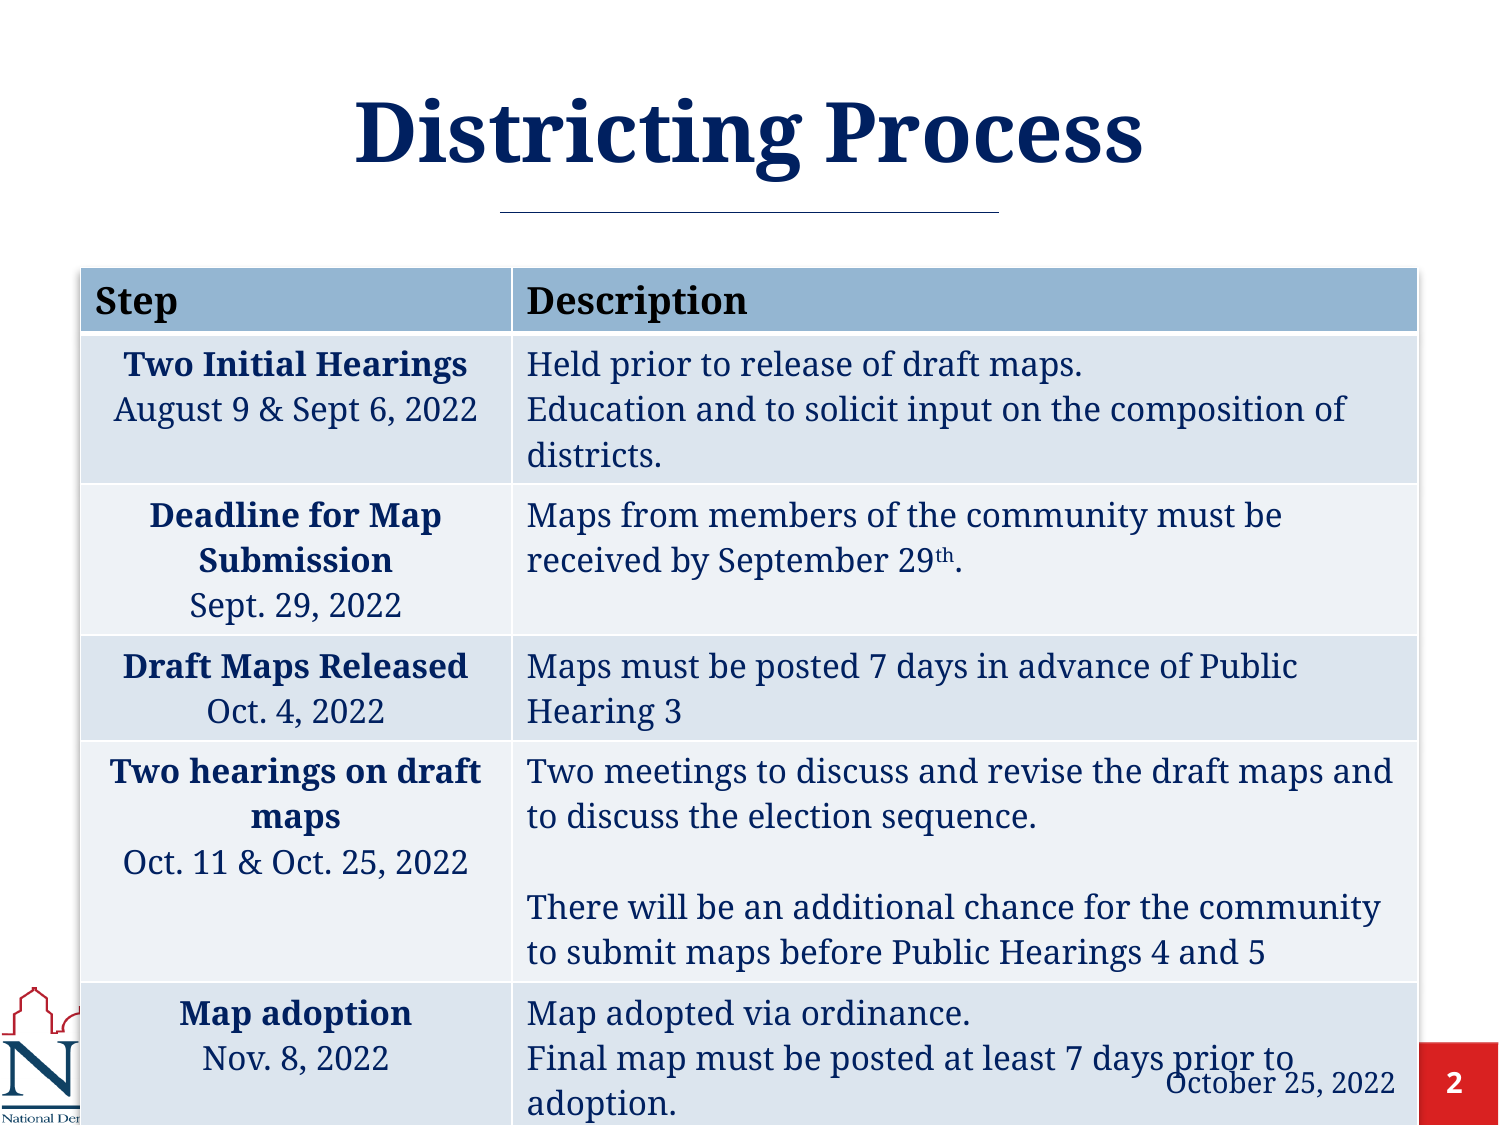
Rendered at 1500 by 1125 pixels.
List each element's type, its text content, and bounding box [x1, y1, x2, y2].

table_cell Map adoption Nov. 8, 2022 [81, 983, 511, 1125]
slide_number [973, 1051, 1411, 1112]
table_cell Two hearings on draft maps Oct. 11 & Oct. 25, 2022 [81, 742, 511, 981]
table_cell Maps from members of the community must be received by September 29th. [513, 485, 1417, 634]
table_cell Held prior to release of draft maps. Education and to solicit input on the composition of districts. [513, 336, 1417, 483]
table_header Step [81, 268, 511, 331]
table_cell Two Initial Hearings August 9 & Sept 6, 2022 [81, 336, 511, 483]
table_cell Maps must be posted 7 days in advance of Public Hearing 3 [513, 636, 1417, 740]
title Districting Process [55, 47, 1444, 211]
table_cell Deadline for Map Submission Sept. 29, 2022 [81, 485, 511, 634]
table_cell Two meetings to discuss and revise the draft maps and to discuss the election sequence. There will be an additional chance for the community to submit maps before Public Hearings 4 and 5 [513, 742, 1417, 981]
table_header Description [513, 268, 1417, 331]
table_cell Map adopted via ordinance. Final map must be posted at least 7 days prior to adoption. [513, 983, 1417, 1125]
table_cell Draft Maps Released Oct. 4, 2022 [81, 636, 511, 740]
